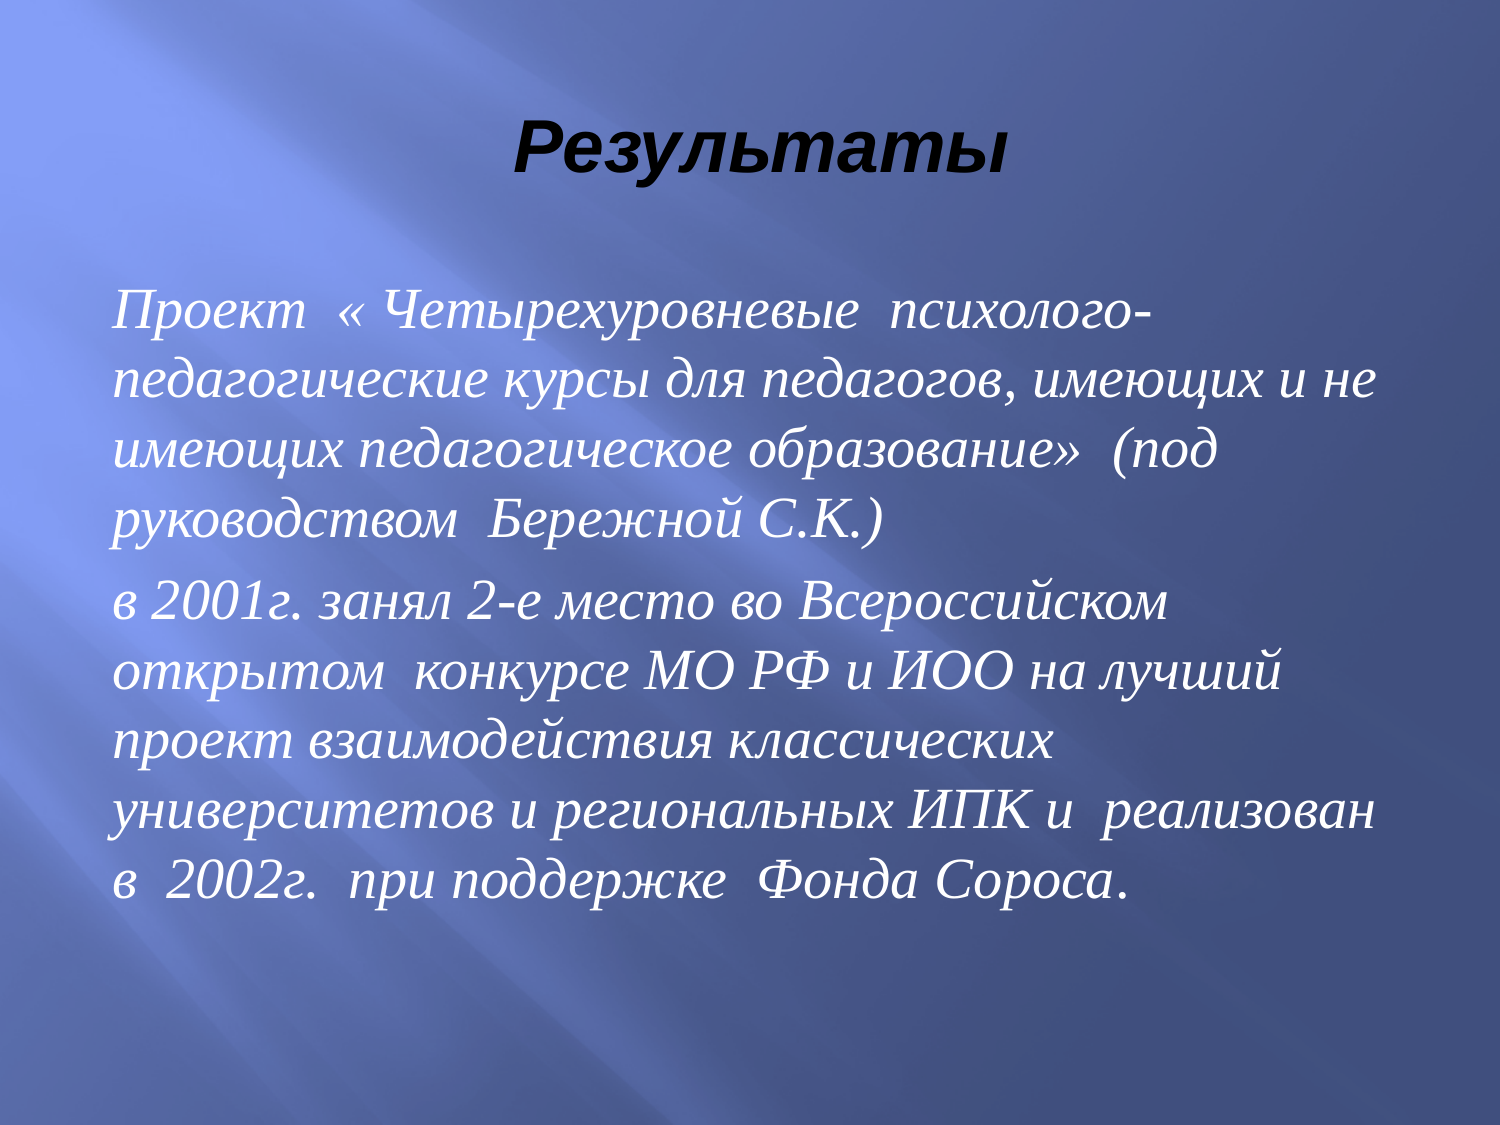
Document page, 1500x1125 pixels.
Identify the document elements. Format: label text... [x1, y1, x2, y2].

list Проект « Четырехуровневые психолого-педагогические курсы для педагогов, имеющих и не имеющих педагогическое образование» (под руководством Бережной С.К.) в 2001г. занял 2-е место во Всероссийском открытом конкурсе МО РФ и ИОО на лучший проект взаимодействия классических университетов и региональных ИПК и реализован в 2002г. при поддержке Фонда Сороса. [75, 262, 1425, 1035]
title Результаты [75, 45, 1425, 233]
